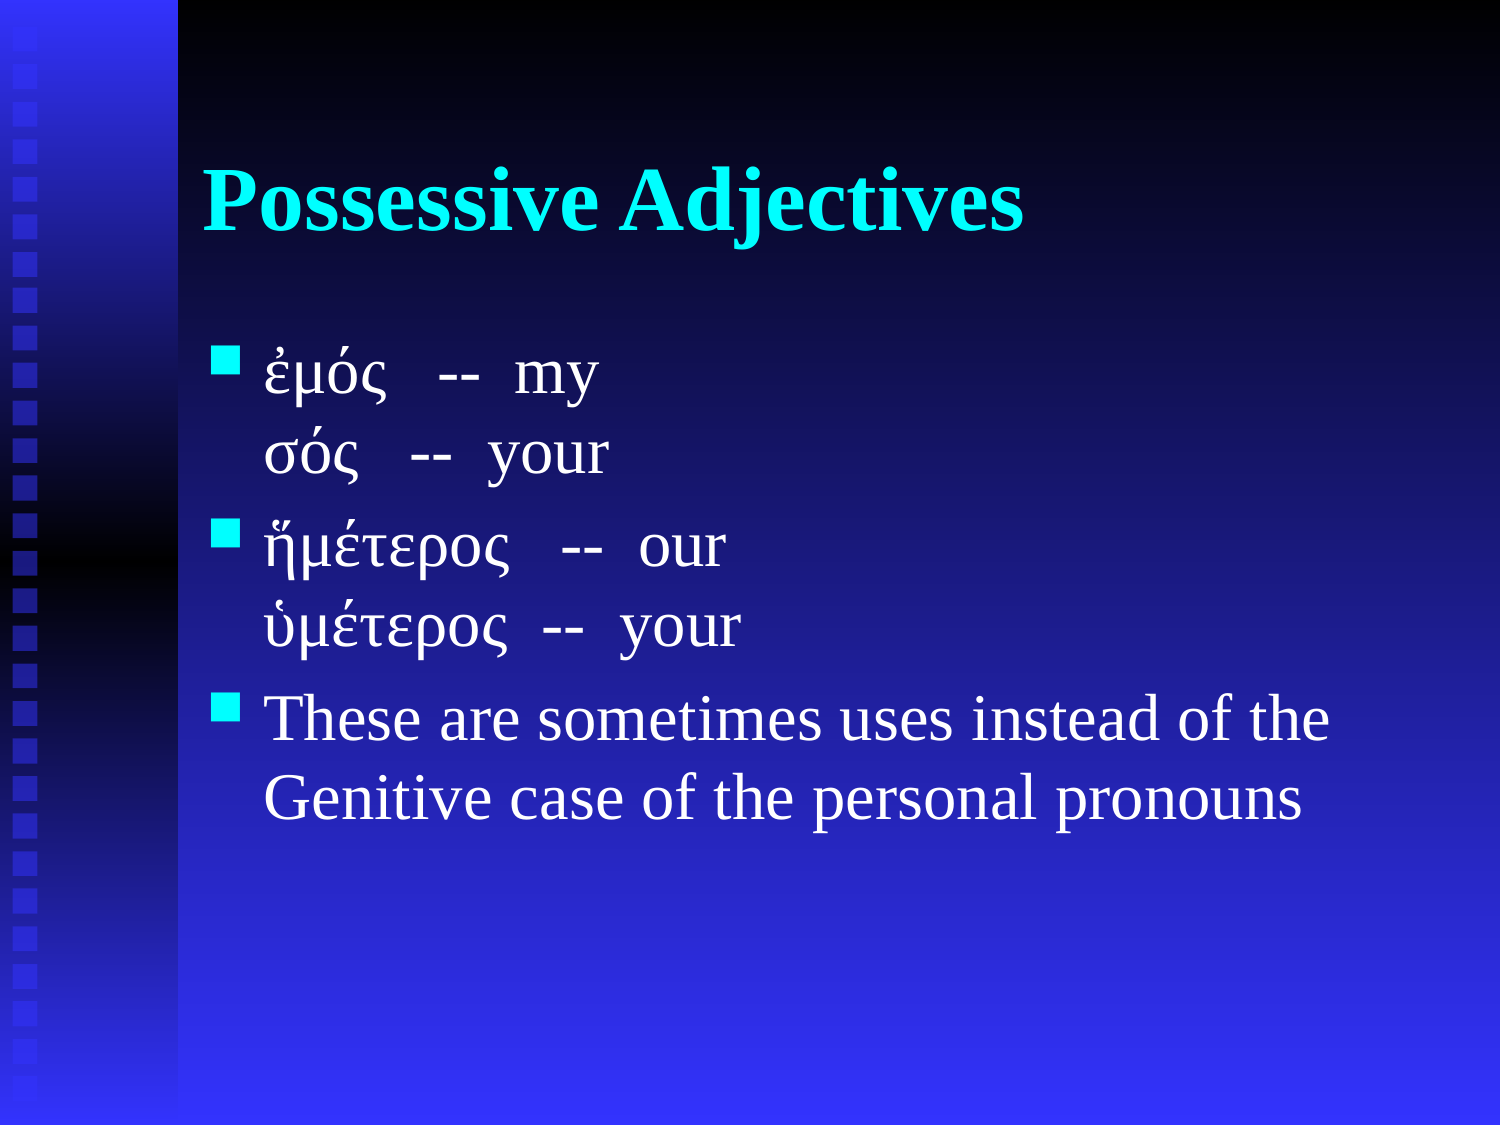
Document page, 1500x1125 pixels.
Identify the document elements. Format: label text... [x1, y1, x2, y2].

title Possessive Adjectives [187, 99, 1463, 288]
list ἐμός -- my σός -- your ἥμέτερος -- our ὑμέτερος -- your These are sometimes uses instead of the Genitive case of the personal pronouns [191, 319, 1467, 995]
